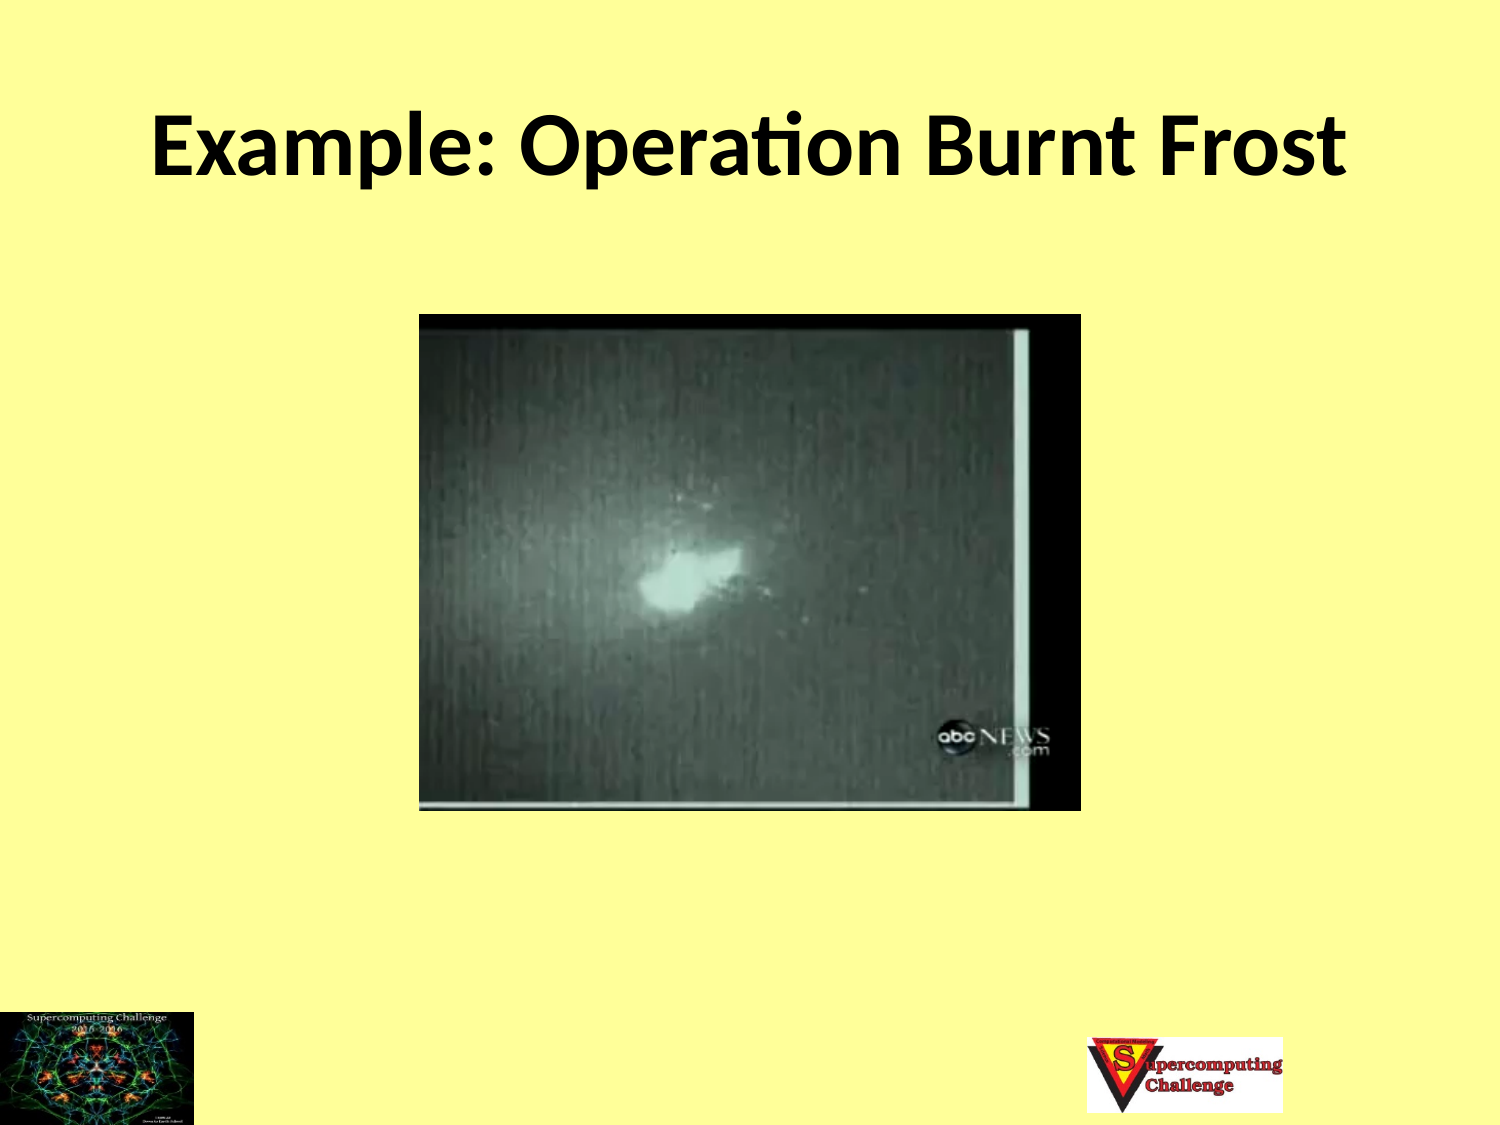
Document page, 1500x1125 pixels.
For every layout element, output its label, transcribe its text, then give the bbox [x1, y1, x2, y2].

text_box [418, 313, 1082, 812]
title Example: Operation Burnt Frost [75, 45, 1425, 233]
picture [0, 1012, 194, 1125]
picture [1087, 1037, 1283, 1113]
